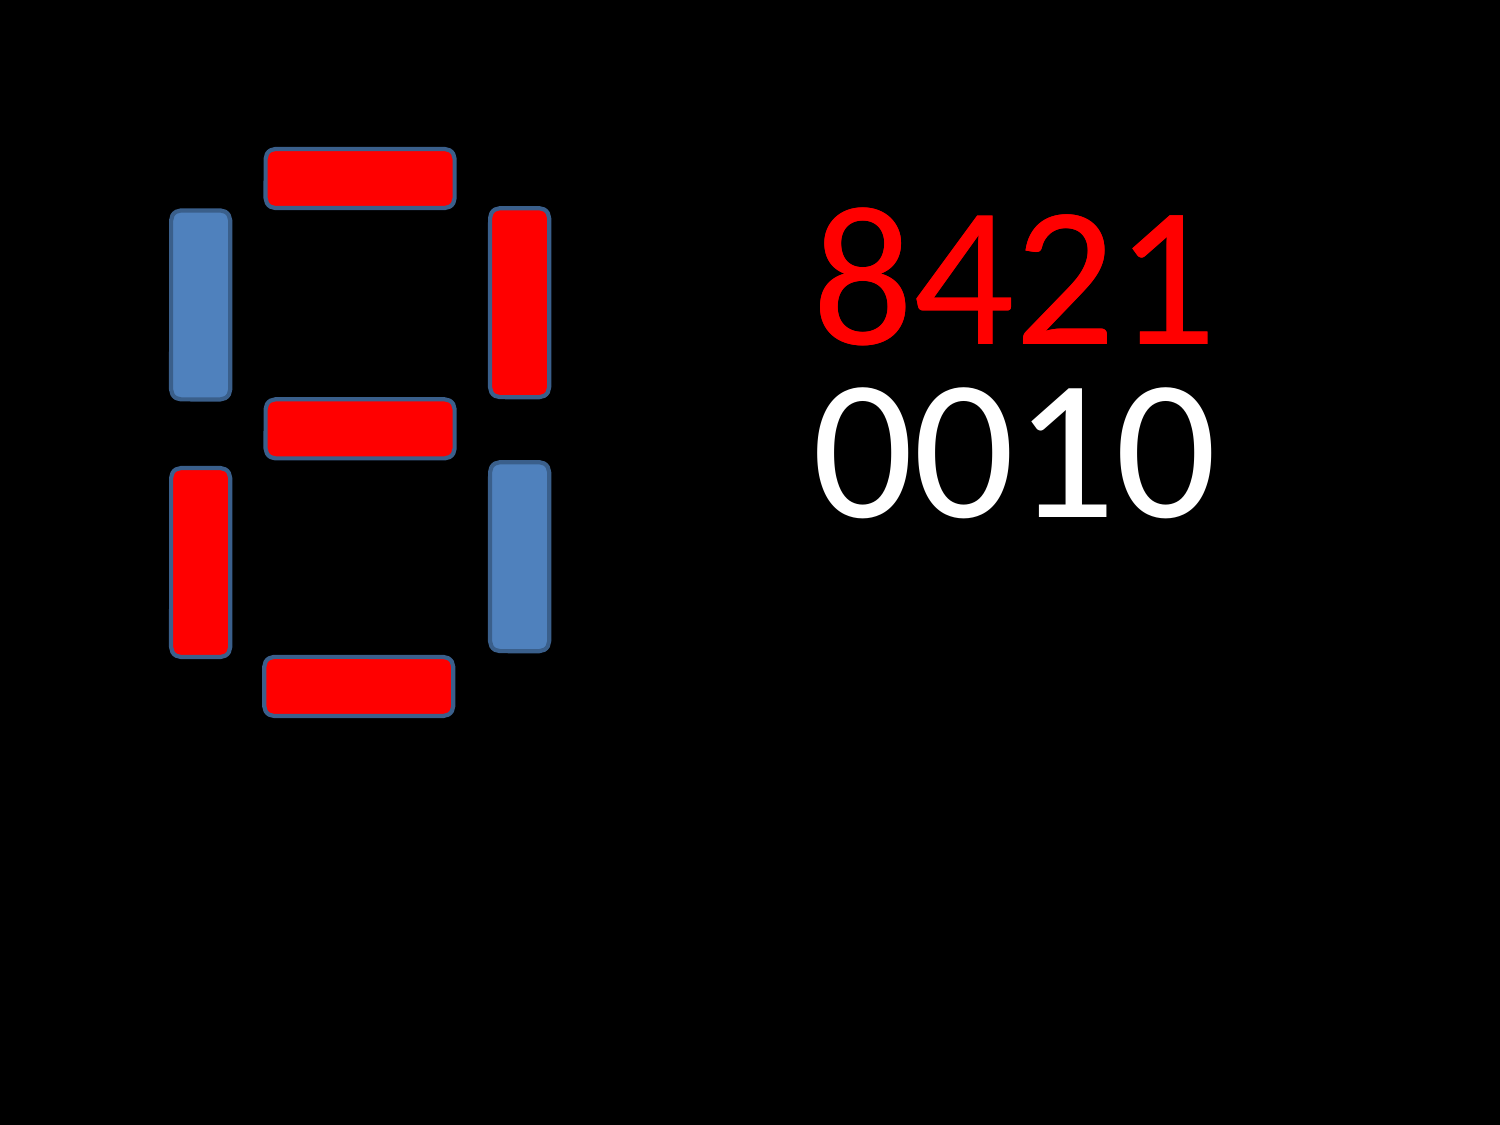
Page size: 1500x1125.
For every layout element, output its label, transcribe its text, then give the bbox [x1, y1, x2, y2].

text_box [262, 654, 456, 719]
text_box [263, 397, 457, 461]
text_box [168, 208, 233, 402]
text_box [263, 146, 457, 211]
text_box 0010 [797, 309, 1376, 565]
text_box [487, 206, 552, 400]
text_box [168, 465, 233, 660]
text_box [487, 460, 552, 654]
